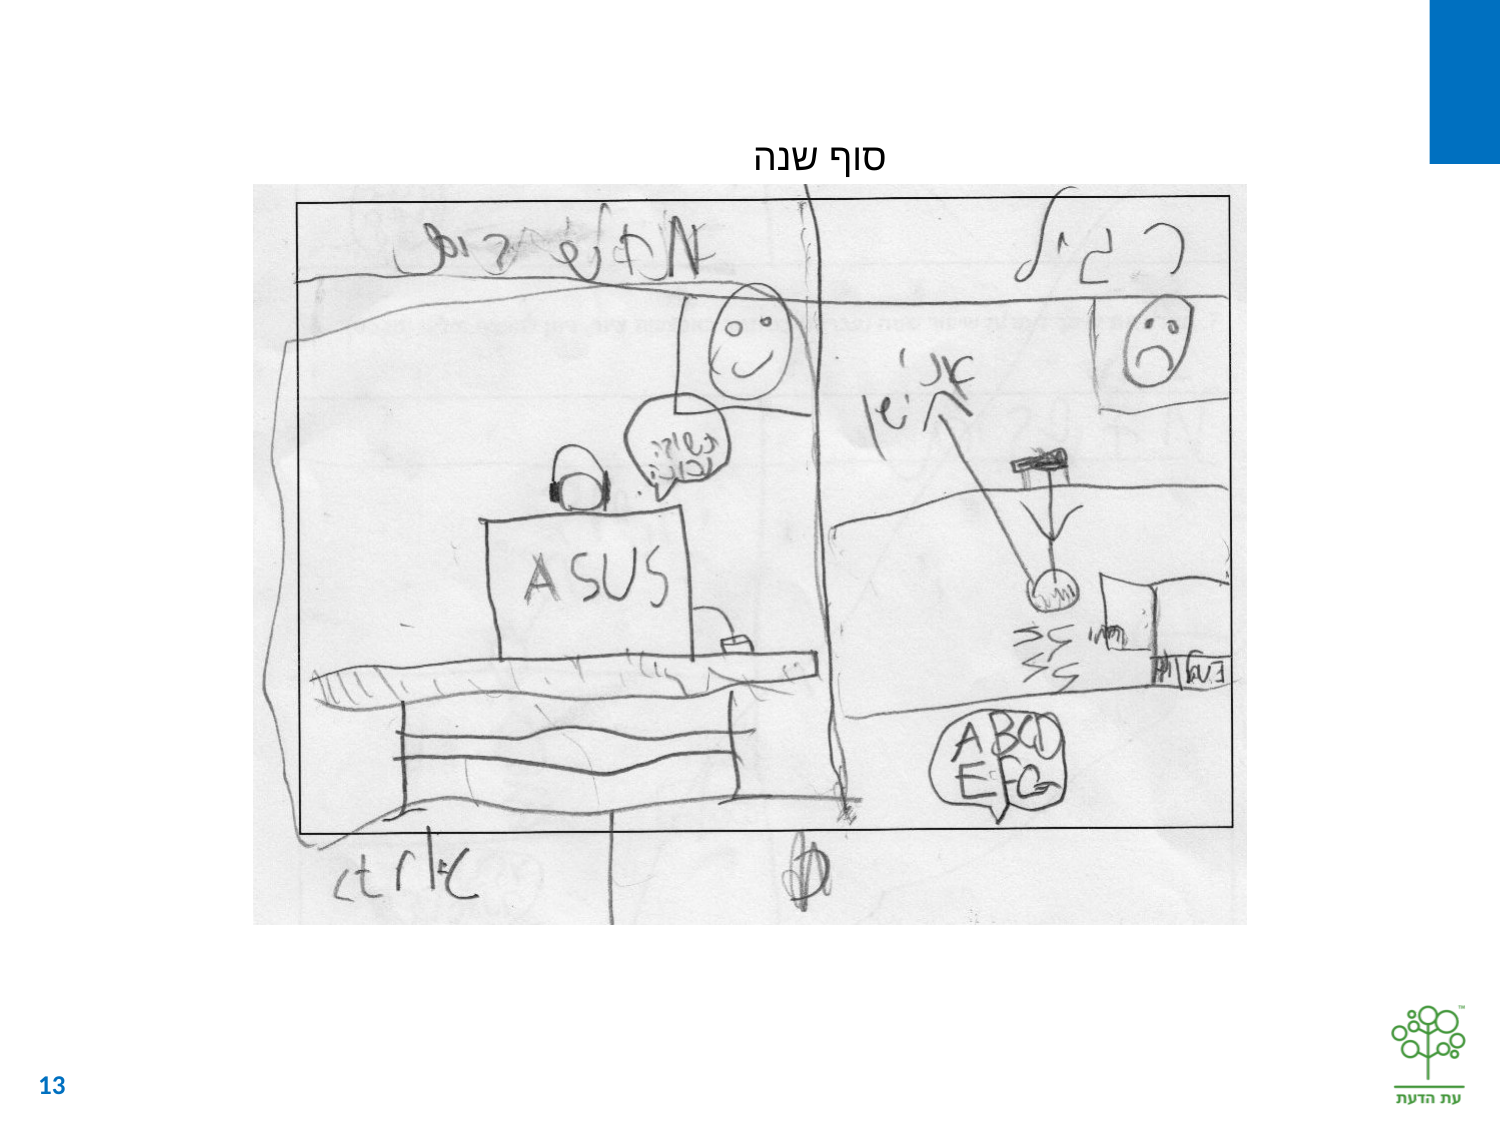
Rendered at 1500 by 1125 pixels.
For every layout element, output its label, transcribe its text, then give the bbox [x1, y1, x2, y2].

text_box סוף שנה [738, 125, 916, 182]
picture [1377, 996, 1479, 1114]
picture [253, 184, 1247, 925]
